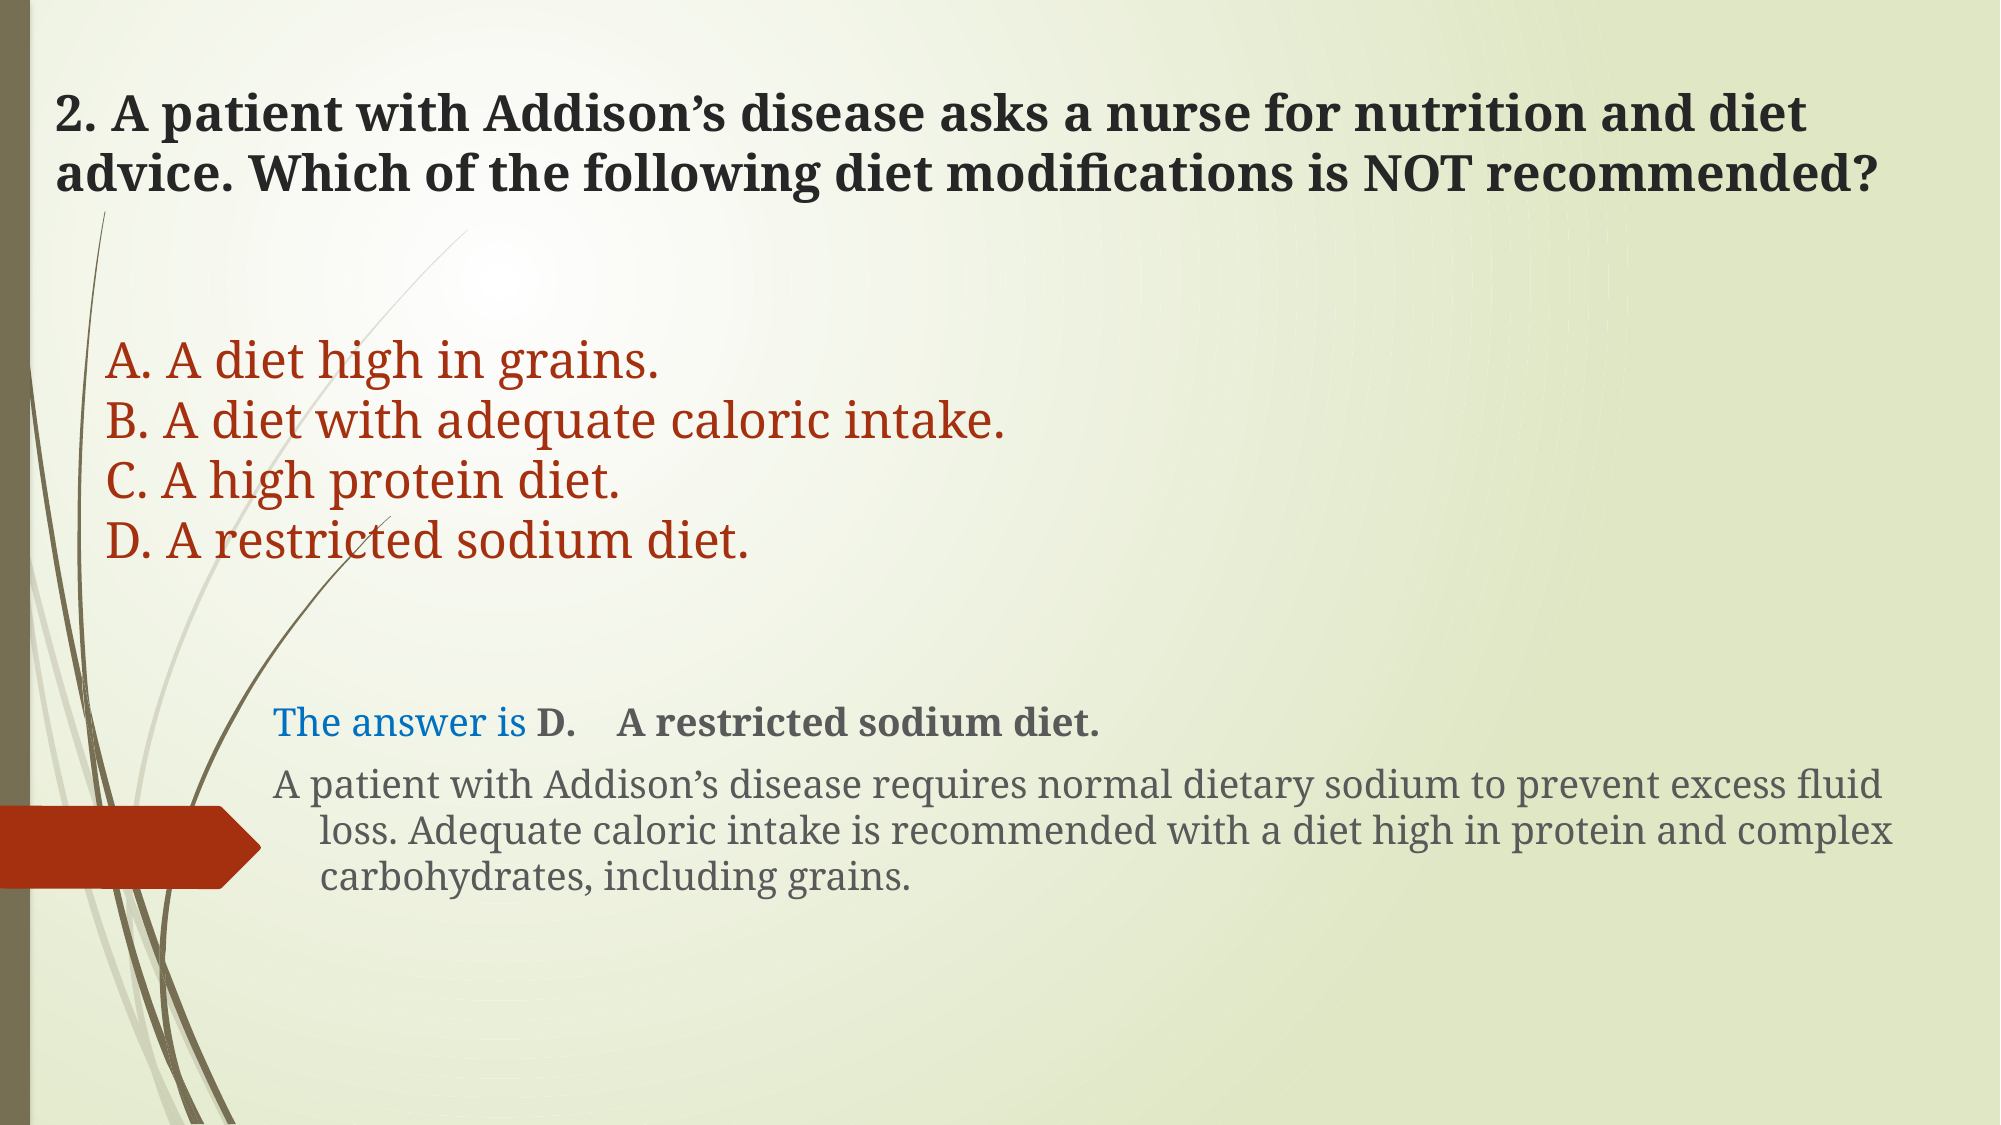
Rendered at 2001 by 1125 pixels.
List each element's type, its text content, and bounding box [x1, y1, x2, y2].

list The answer is D. A restricted sodium diet. A patient with Addison’s disease requires normal dietary sodium to prevent excess fluid loss. Adequate caloric intake is recommended with a diet high in protein and complex carbohydrates, including grains. [257, 690, 1973, 970]
title 2. A patient with Addison’s disease asks a nurse for nutrition and diet advice. Which of the following diet modifications is NOT recommended? [40, 42, 1928, 241]
list A. A diet high in grains. B. A diet with adequate caloric intake. C. A high protein diet. D. A restricted sodium diet. [90, 240, 1711, 577]
